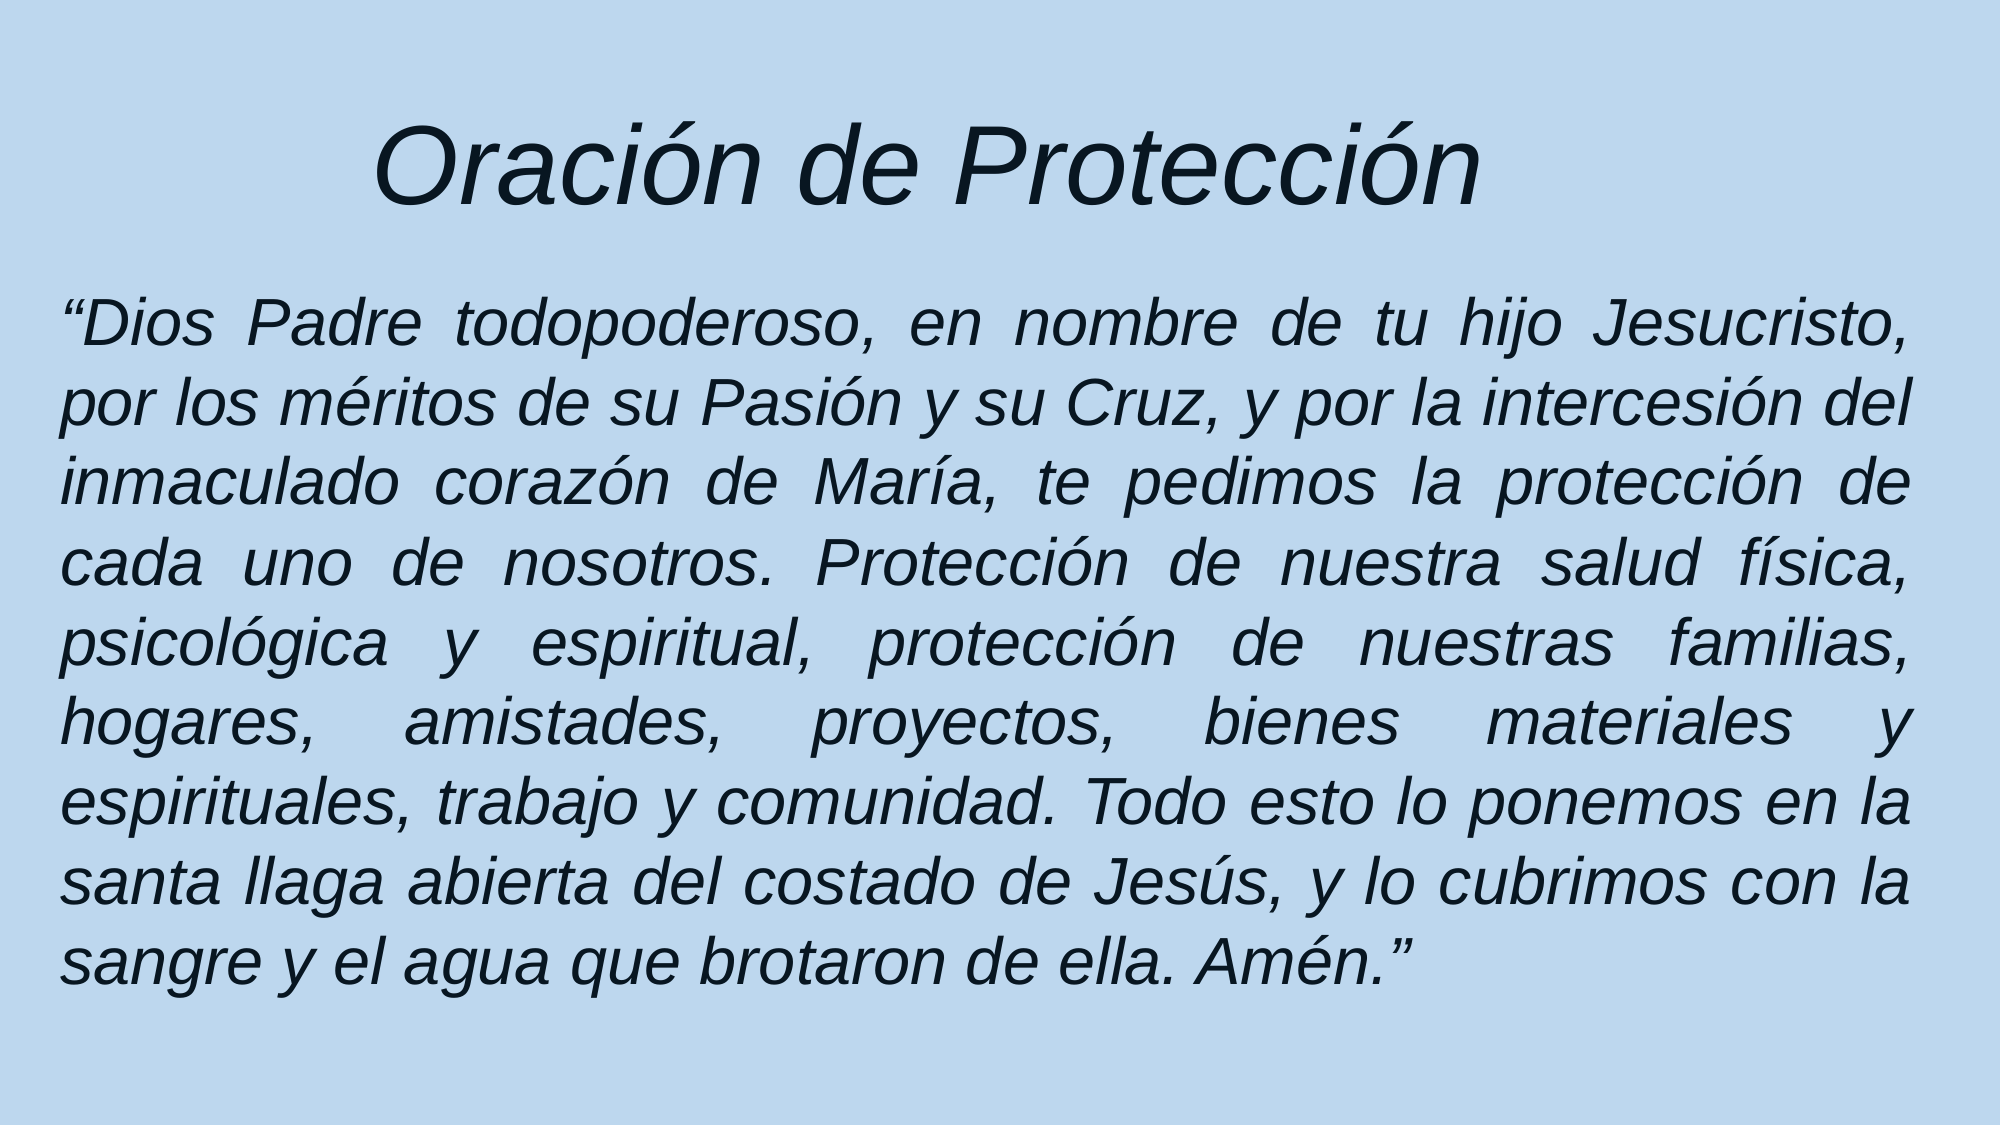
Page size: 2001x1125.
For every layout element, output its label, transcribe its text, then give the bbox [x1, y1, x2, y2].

text_box Oración de Protección [356, 85, 2000, 235]
text_box “Dios Padre todopoderoso, en nombre de tu hijo Jesucristo, por los méritos de su Pasión y su Cruz, y por la intercesión del inmaculado corazón de María, te pedimos la protección de cada uno de nosotros. Protección de nuestra salud física, psicológica y espiritual, protección de nuestras familias, hogares, amistades, proyectos, bienes materiales y espirituales, trabajo y comunidad. Todo esto lo ponemos en la santa llaga abierta del costado de Jesús, y lo cubrimos con la sangre y el agua que brotaron de ella. Amén.” [45, 271, 1929, 1006]
